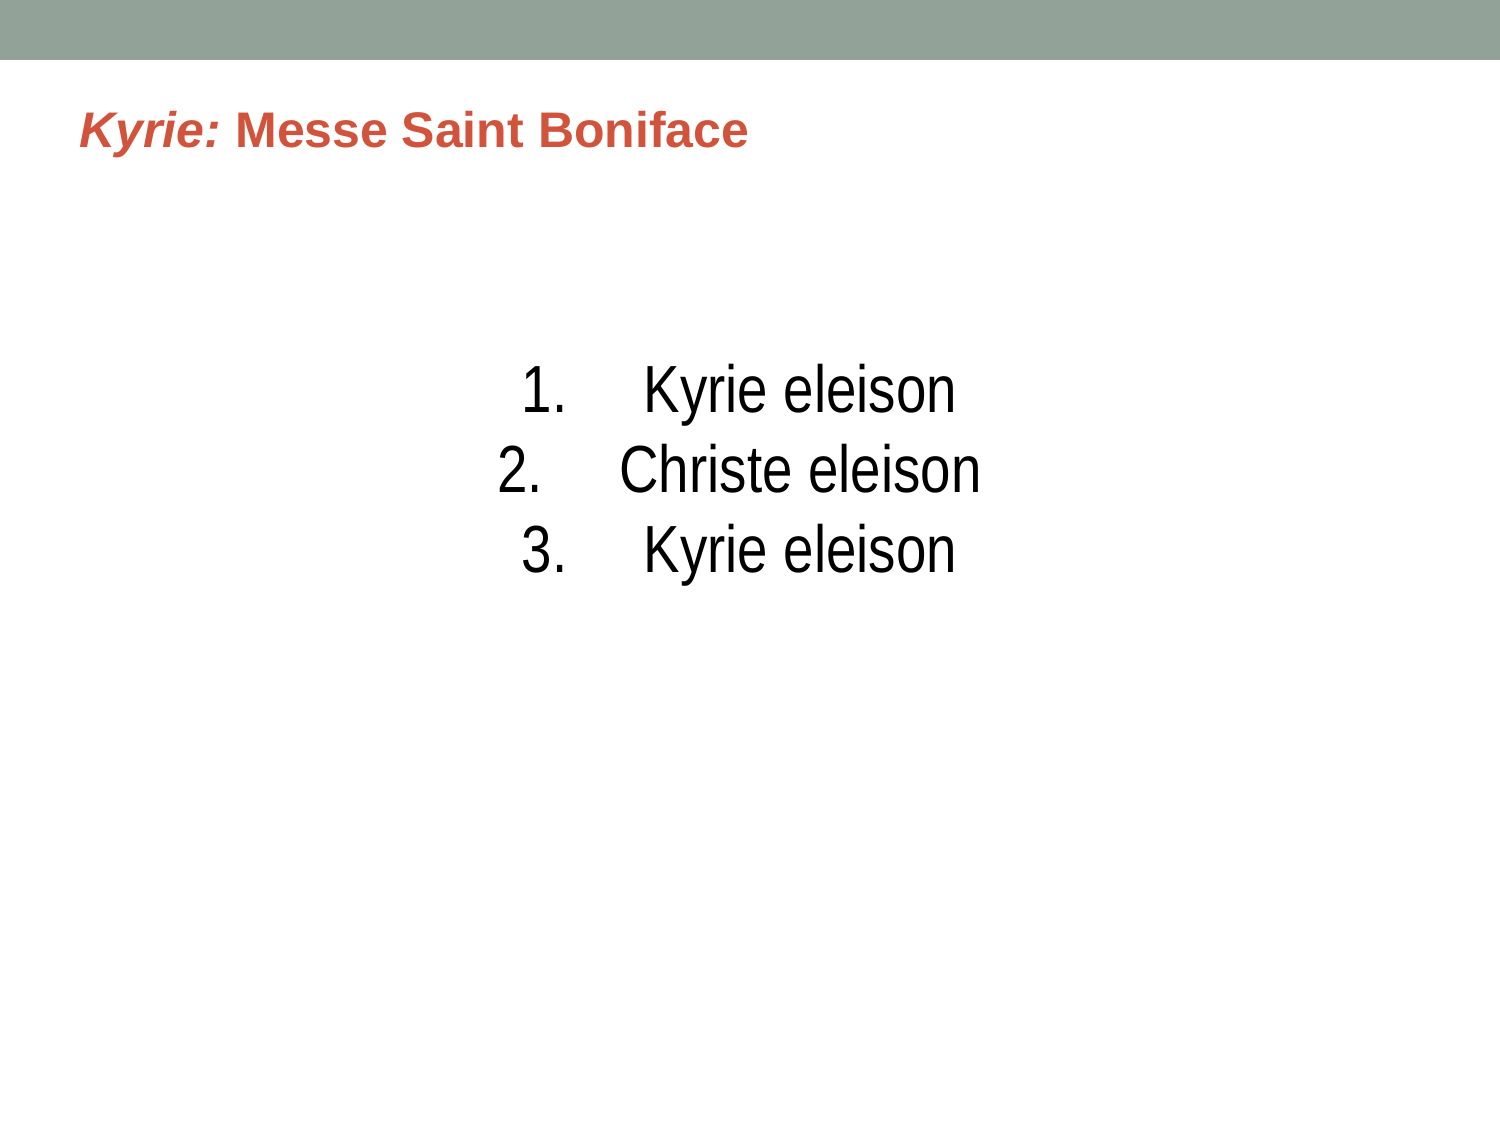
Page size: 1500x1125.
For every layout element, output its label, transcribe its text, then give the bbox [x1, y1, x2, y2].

text_box Kyrie eleison Christe eleison Kyrie eleison [45, 338, 1434, 1059]
title Kyrie: Messe Saint Boniface [64, 89, 1416, 253]
